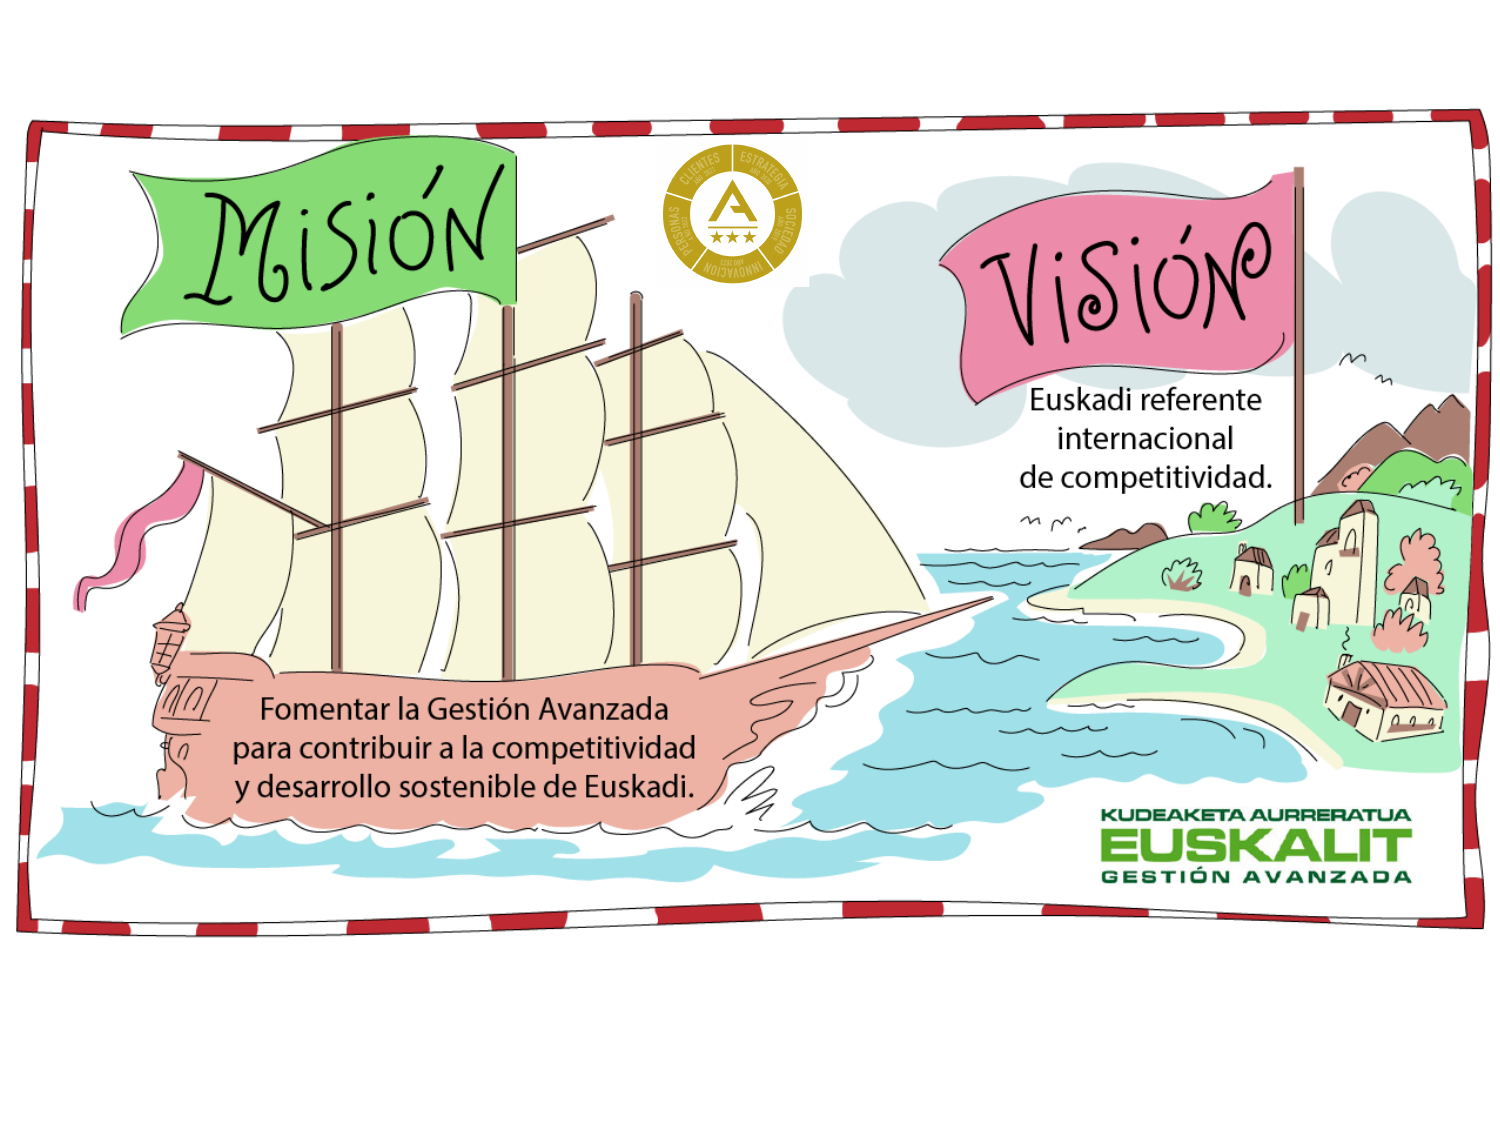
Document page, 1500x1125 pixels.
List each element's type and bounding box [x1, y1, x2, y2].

picture [0, 101, 1500, 948]
